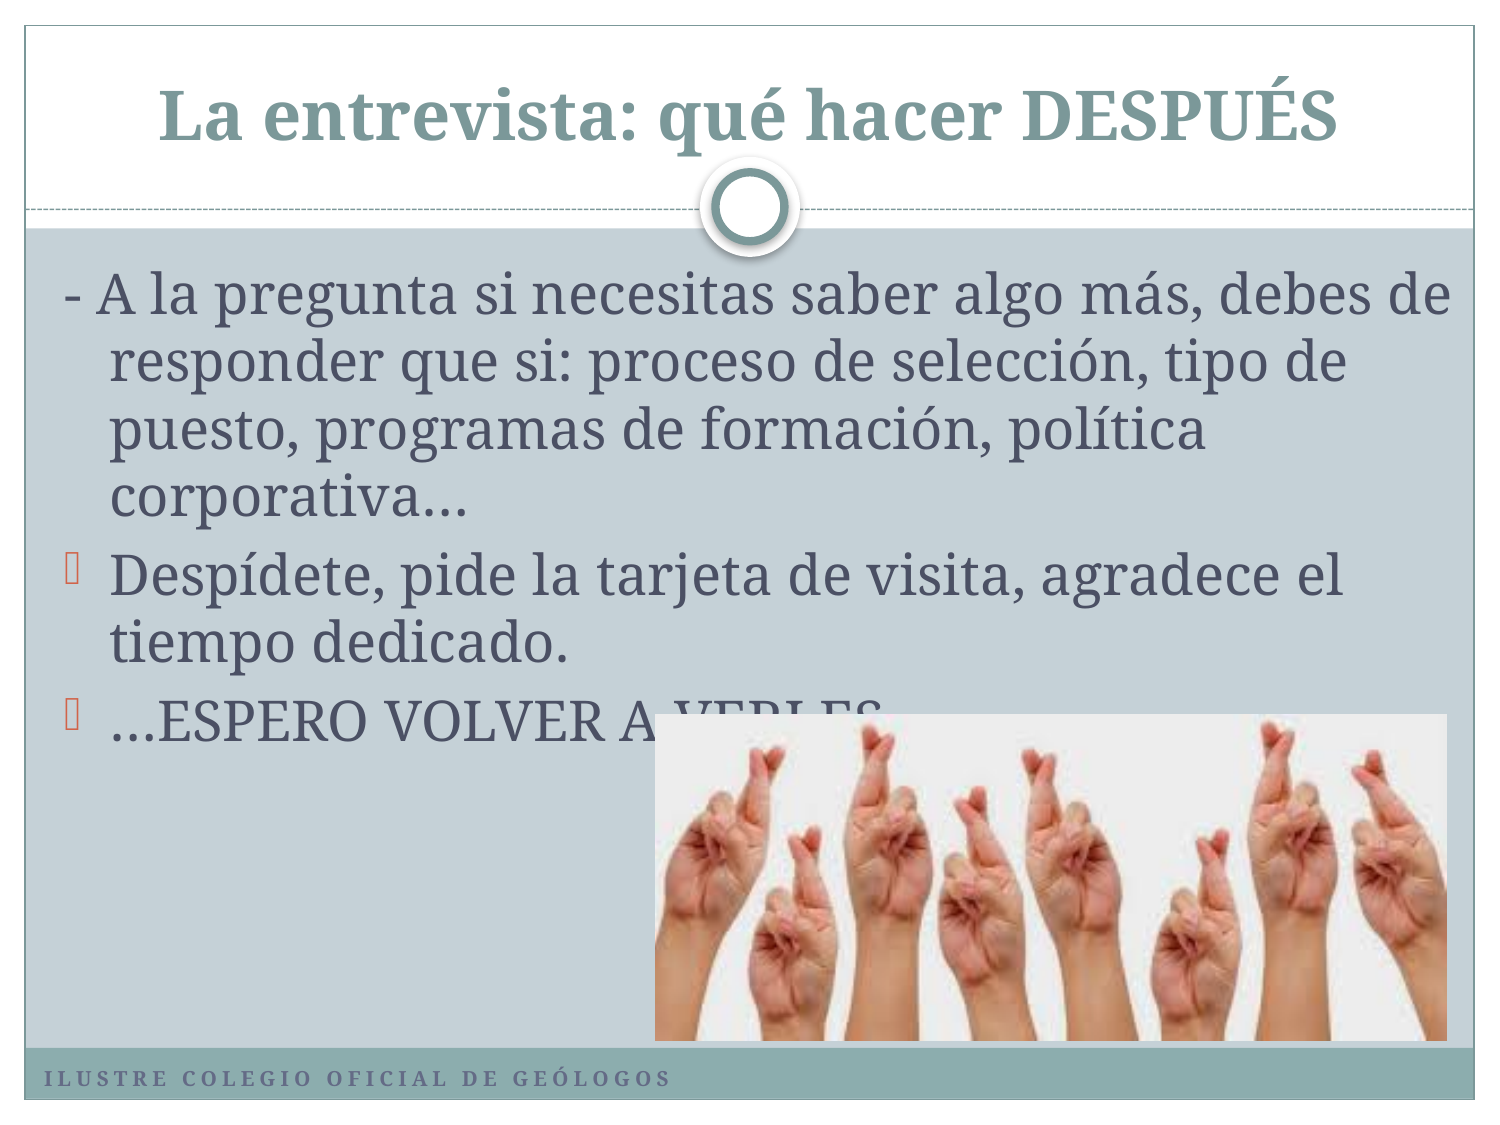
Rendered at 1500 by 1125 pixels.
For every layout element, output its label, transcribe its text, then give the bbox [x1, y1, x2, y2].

list - A la pregunta si necesitas saber algo más, debes de responder que si: proceso de selección, tipo de puesto, programas de formación, política corporativa… Despídete, pide la tarjeta de visita, agradece el tiempo dedicado. …ESPERO VOLVER A VERLES… [49, 250, 1471, 823]
text_box Ilustre colegio oficial de geólogos [29, 1058, 1447, 1106]
title La entrevista: qué hacer DESPUÉS [49, 37, 1450, 162]
picture [655, 714, 1448, 1042]
